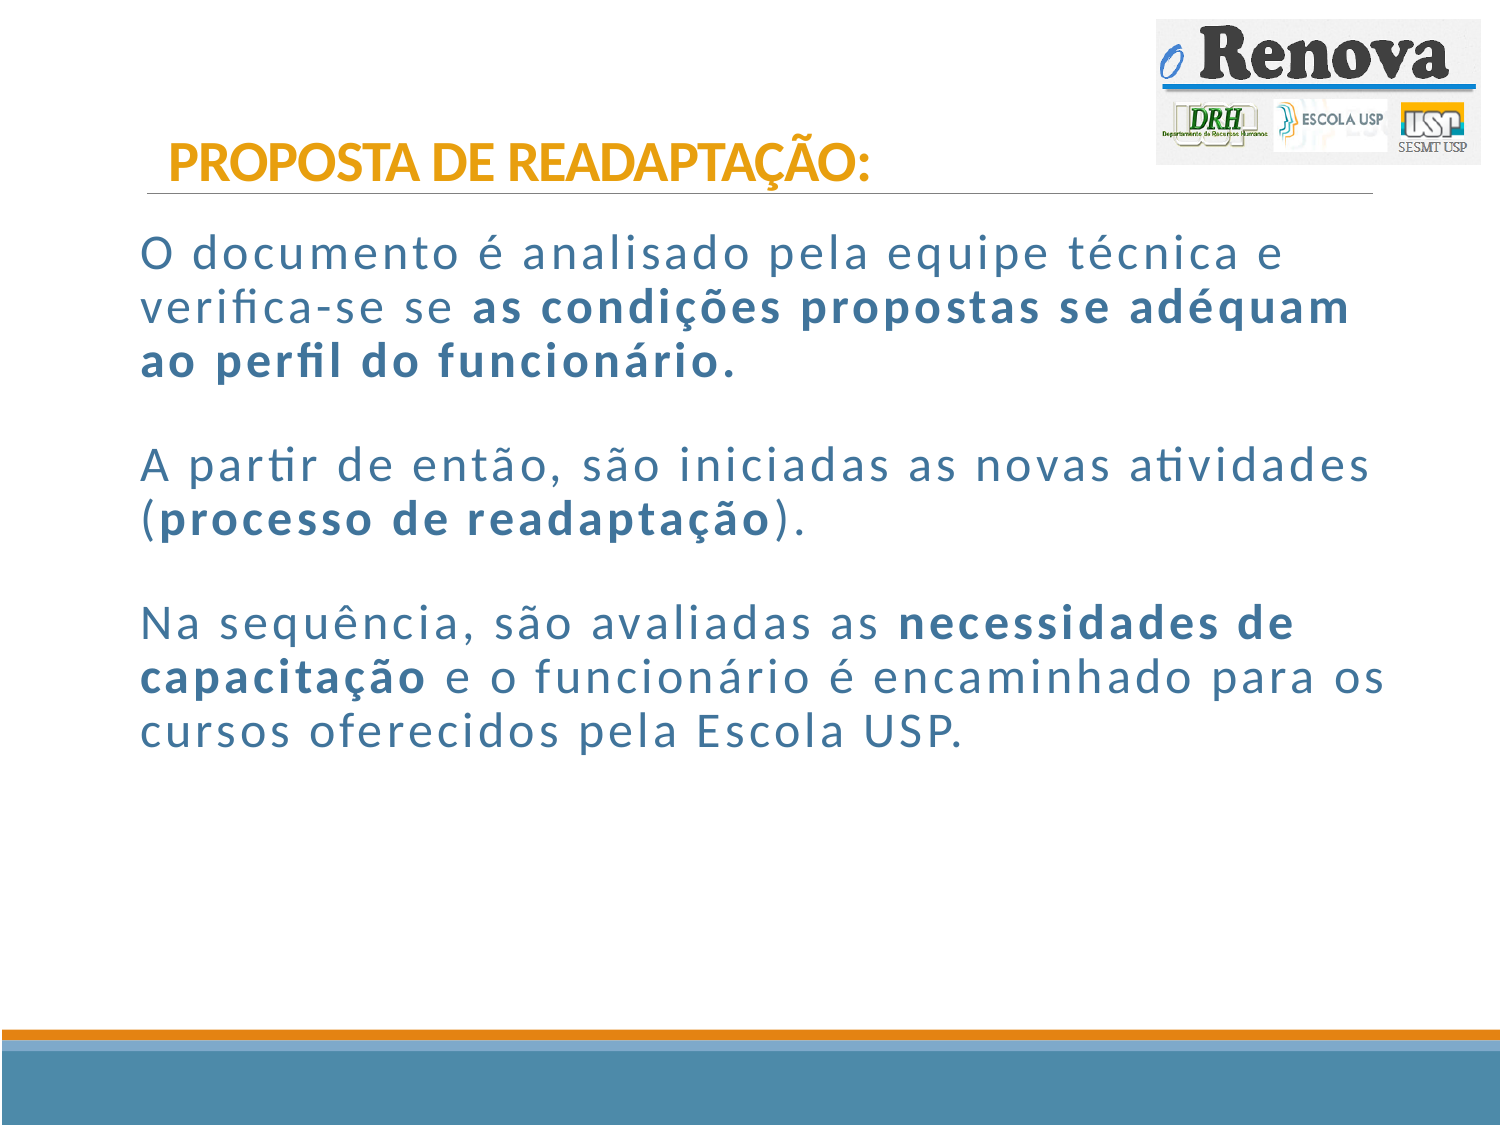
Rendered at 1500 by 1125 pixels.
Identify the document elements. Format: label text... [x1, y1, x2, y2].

text_box [123, 125, 1474, 288]
text_box PROPOSTA DE READAPTAÇÃO: [153, 126, 887, 202]
picture [1156, 18, 1482, 166]
text_box O documento é analisado pela equipe técnica e verifica-se se as condições propostas se adéquam ao perfil do funcionário. A partir de então, são iniciadas as novas atividades (processo de readaptação). Na sequência, são avaliadas as necessidades de capacitação e o funcionário é encaminhado para os cursos oferecidos pela Escola USP. [124, 219, 1425, 1005]
